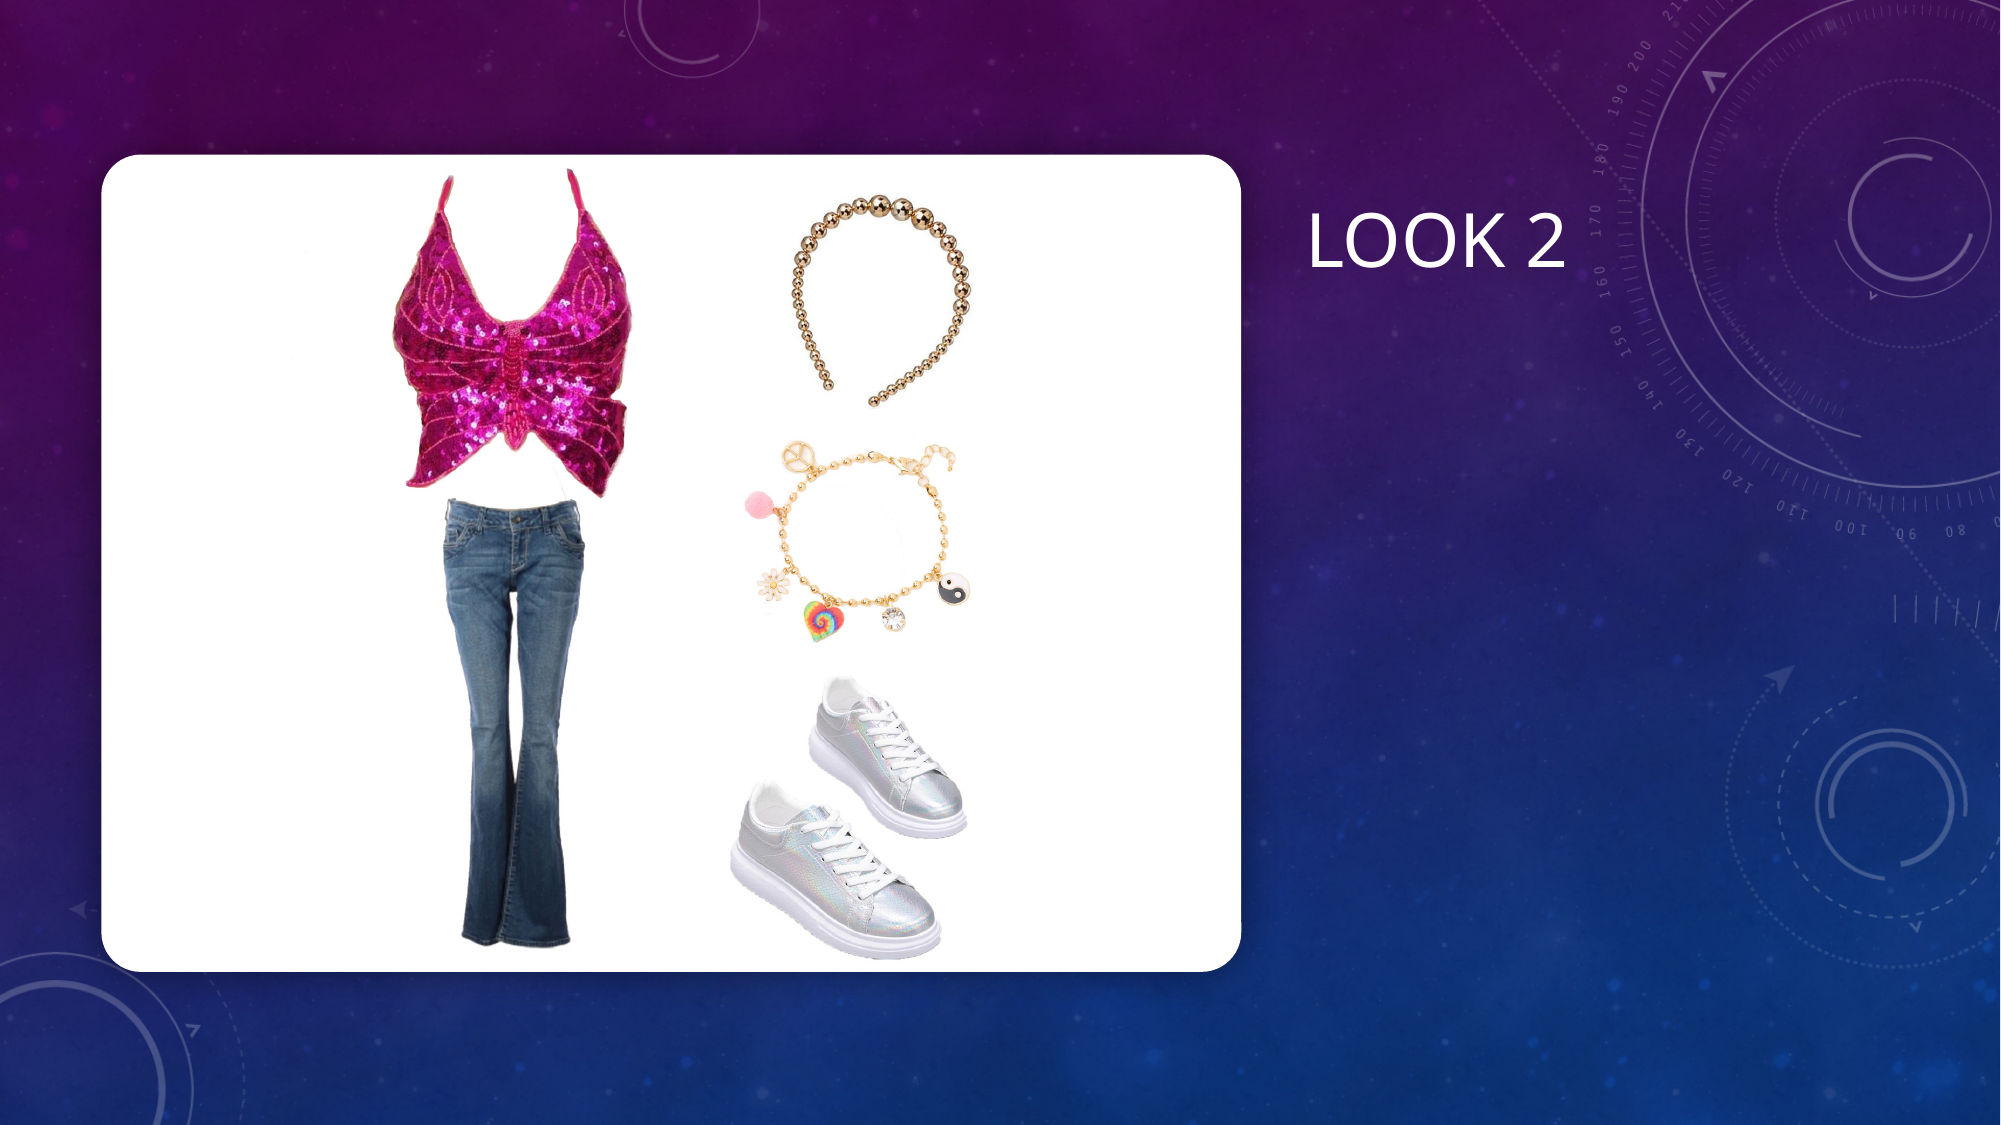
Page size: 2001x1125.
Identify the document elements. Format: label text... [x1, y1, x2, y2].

title Look 2 [1290, 105, 1899, 370]
picture [0, 0, 2001, 1125]
